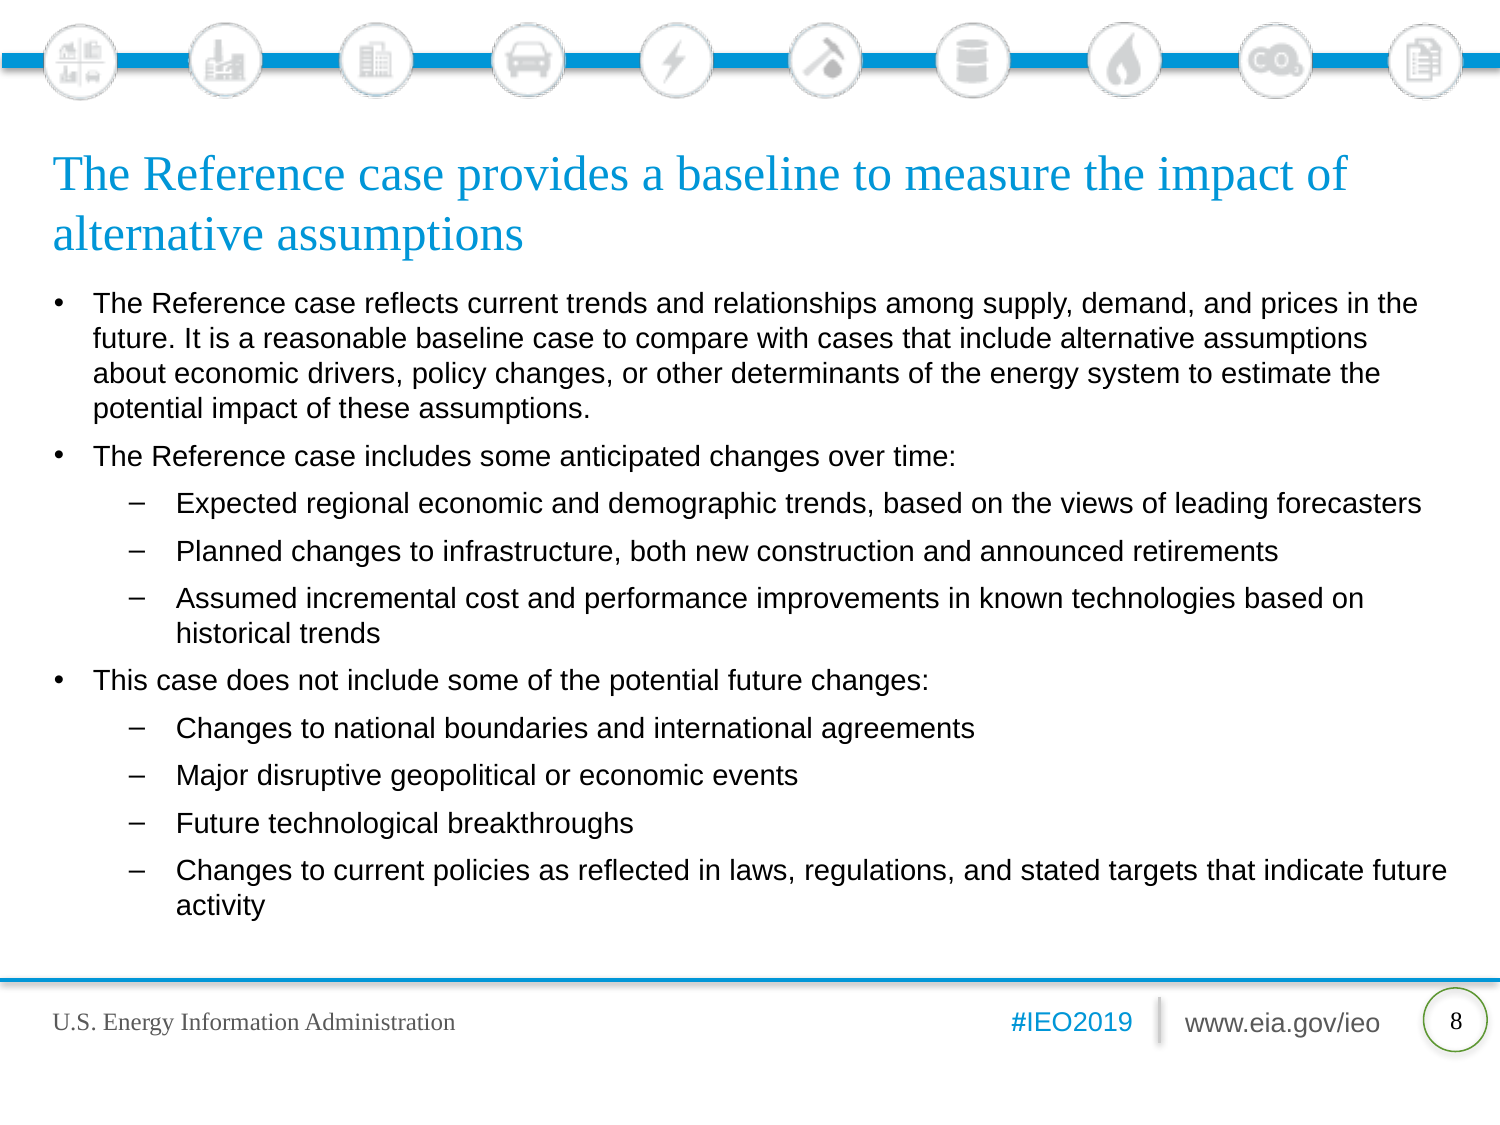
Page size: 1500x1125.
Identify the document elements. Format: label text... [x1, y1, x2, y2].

title The Reference case provides a baseline to measure the impact of alternative assumptions [38, 143, 1466, 268]
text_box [34, 14, 1469, 106]
slide_number 8 [1425, 989, 1488, 1050]
list The Reference case reflects current trends and relationships among supply, demand, and prices in the future. It is a reasonable baseline case to compare with cases that include alternative assumptions about economic drivers, policy changes, or other determinants of the energy system to estimate the potential impact of these assumptions. The Reference case includes some anticipated changes over time: Expected regional economic and demographic trends, based on the views of leading forecasters Planned changes to infrastructure, both new construction and announced retirements Assumed incremental cost and performance improvements in known technologies based on historical trends This case does not include some of the potential future changes: Changes to national boundaries and international agreements Major disruptive geopolitical or economic events Future technological breakthroughs Changes to current policies as reflected in laws, regulations, and stated targets that indicate future activity [39, 277, 1466, 950]
